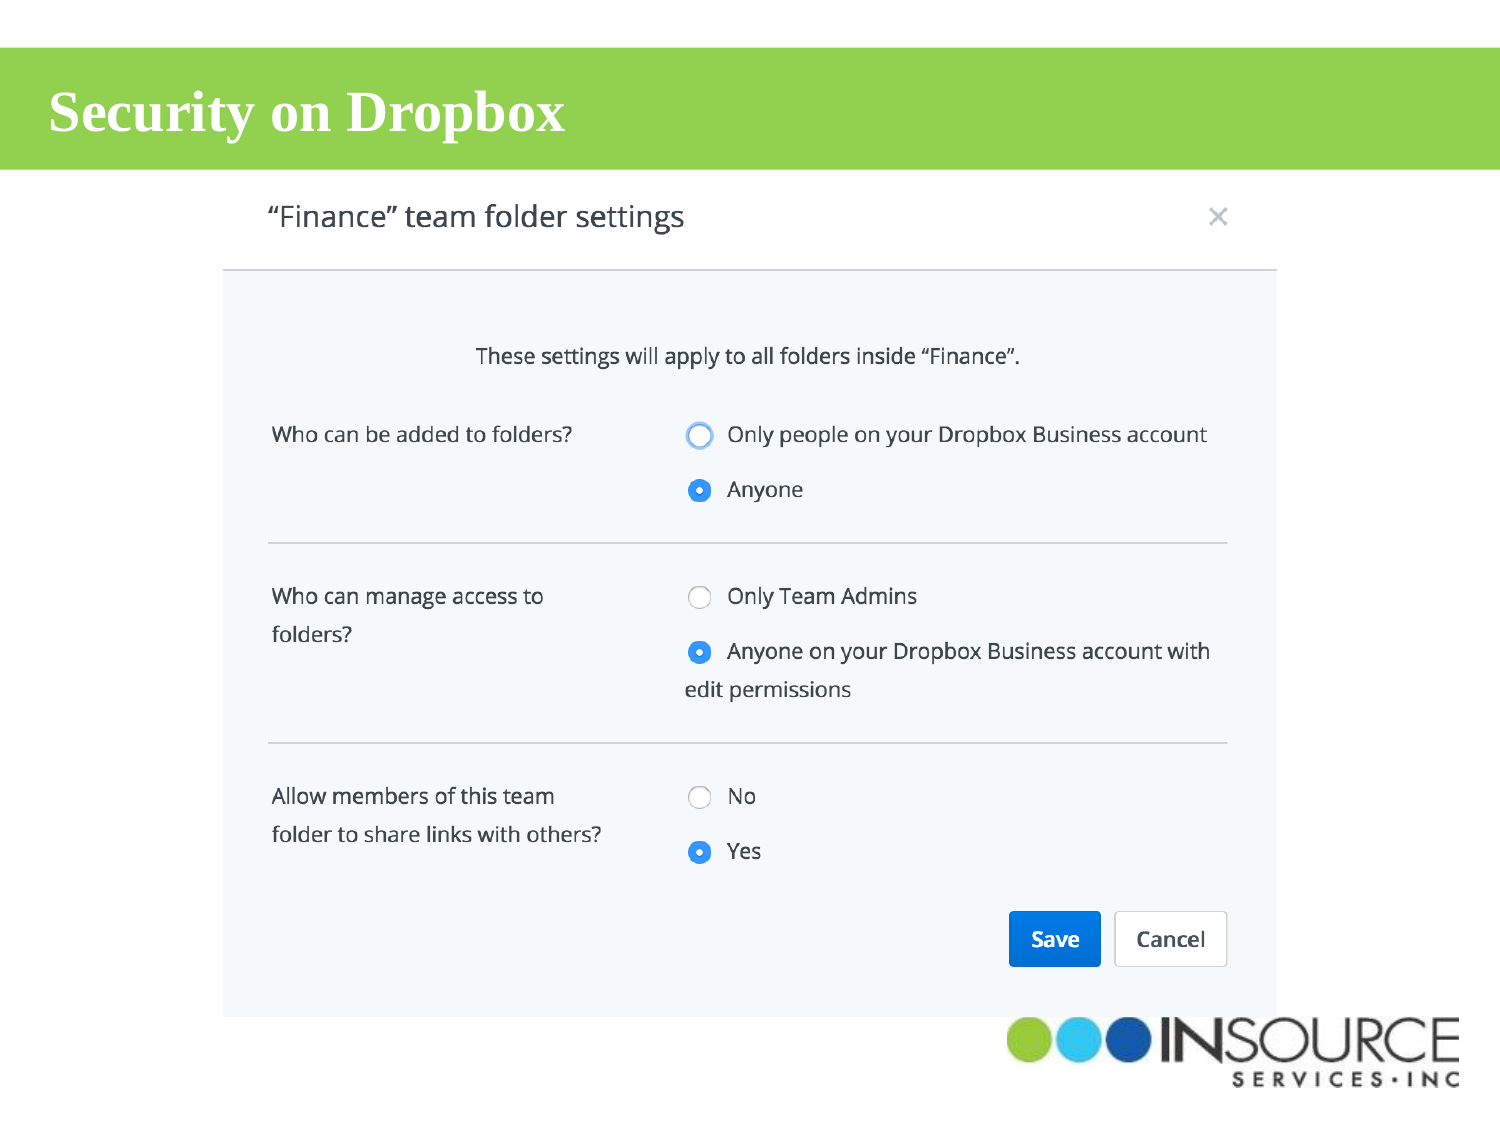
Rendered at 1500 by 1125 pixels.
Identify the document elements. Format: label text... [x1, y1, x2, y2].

text_box [0, 46, 1500, 172]
picture [222, 172, 1459, 1088]
text_box Security on Dropbox [33, 65, 582, 151]
